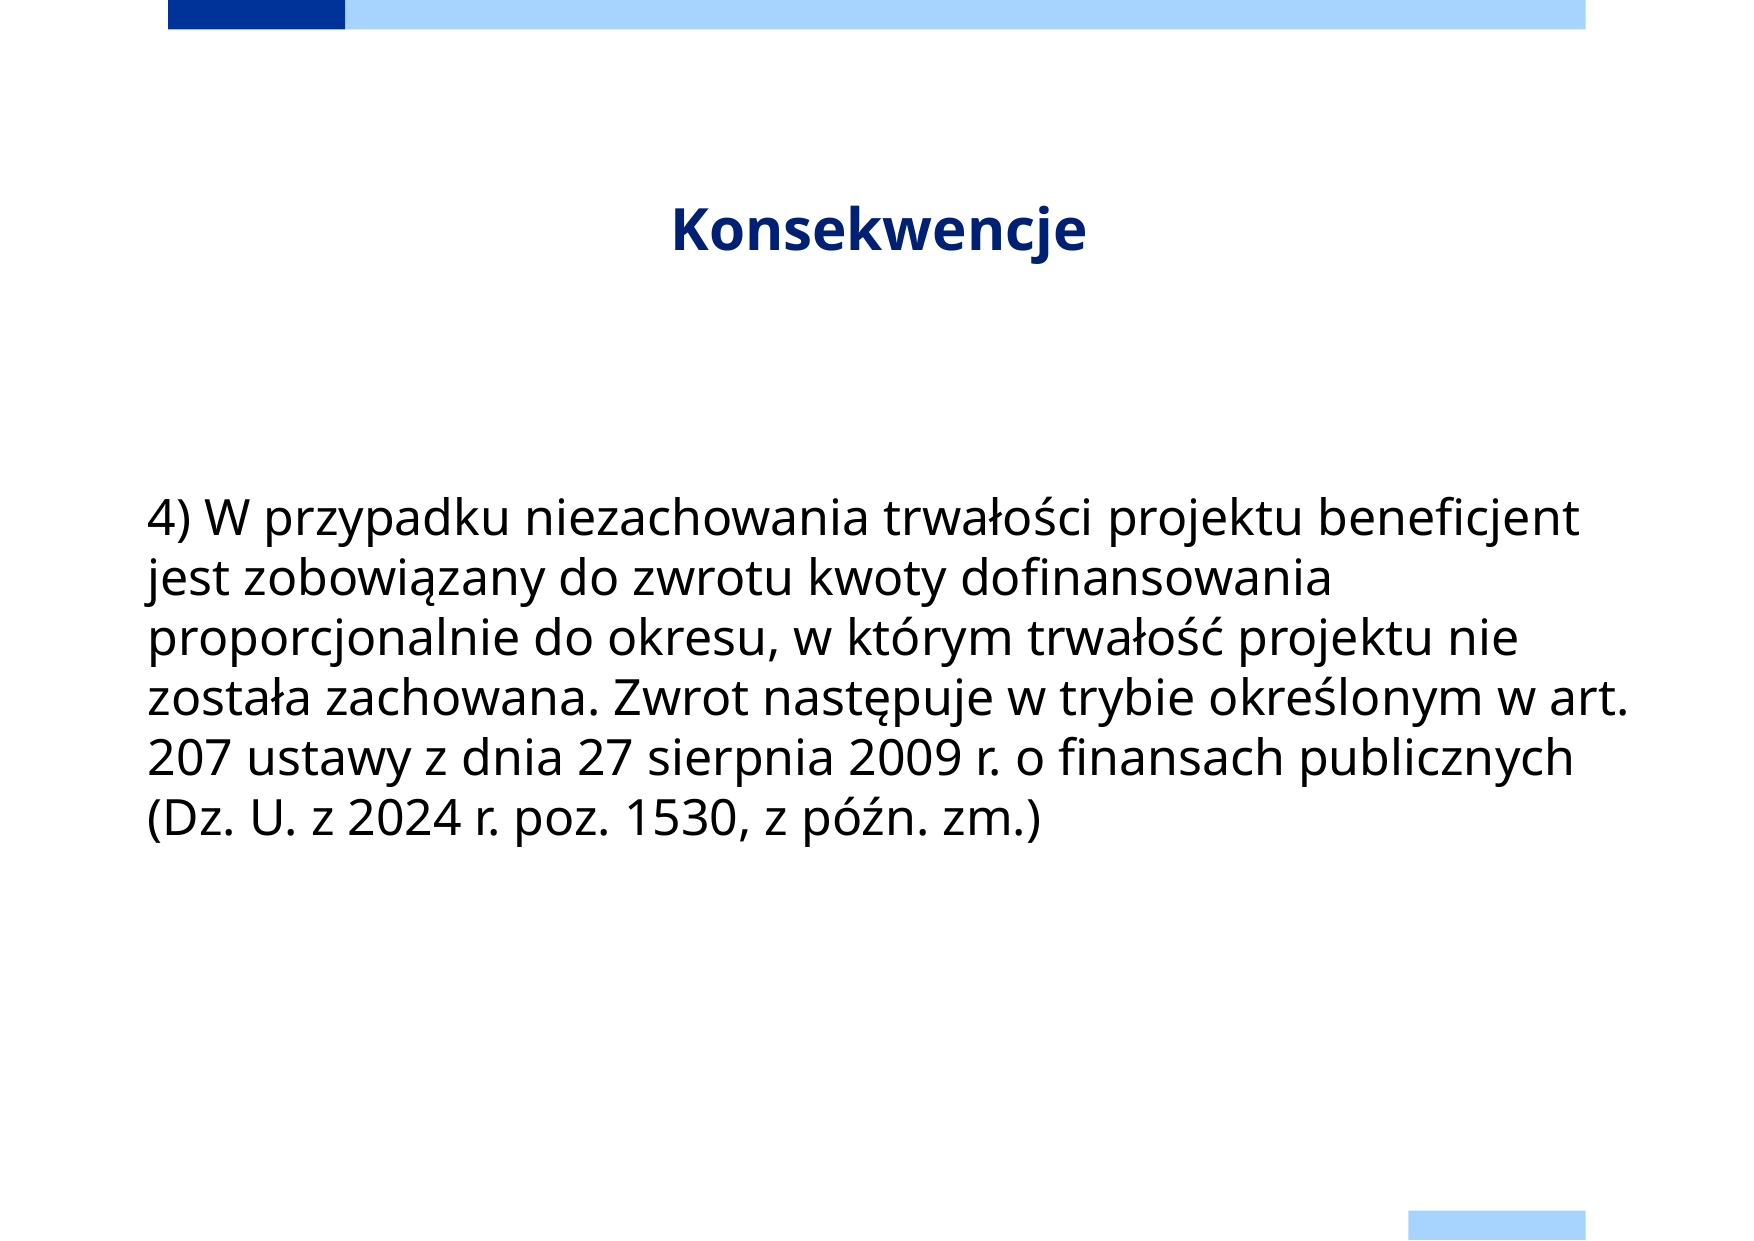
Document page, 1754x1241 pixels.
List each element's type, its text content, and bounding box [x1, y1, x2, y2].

list 4) W przypadku niezachowania trwałości projektu beneficjent jest zobowiązany do zwrotu kwoty dofinansowania proporcjonalnie do okresu, w którym trwałość projektu nie została zachowana. Zwrot następuje w trybie określonym w art. 207 ustawy z dnia 27 sierpnia 2009 r. o finansach publicznych (Dz. U. z 2024 r. poz. 1530, z późn. zm.) [132, 305, 1667, 1025]
title Konsekwencje [165, 187, 1592, 305]
